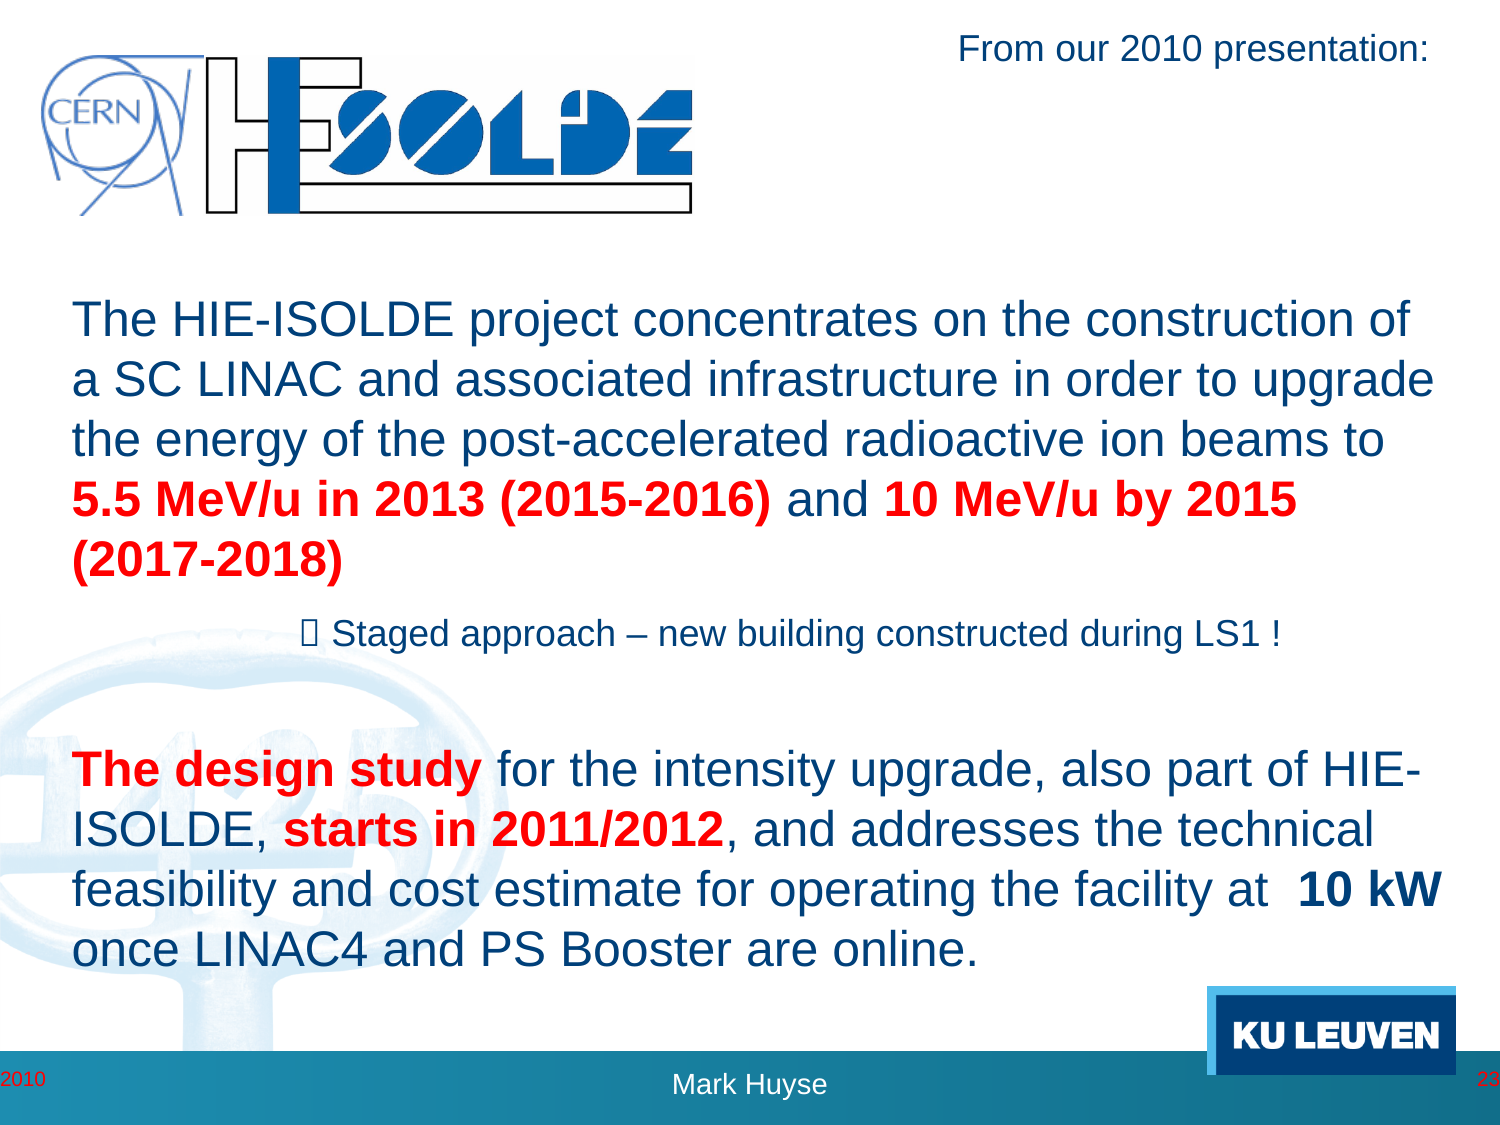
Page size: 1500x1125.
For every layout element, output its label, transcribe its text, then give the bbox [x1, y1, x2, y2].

picture [1207, 1030, 1456, 1065]
text_box The HIE-ISOLDE project concentrates on the construction of a SC LINAC and associated infrastructure in order to upgrade the energy of the post-accelerated radioactive ion beams to 5.5 MeV/u in 2013 (2015-2016) and 10 MeV/u by 2015 (2017-2018) The design study for the intensity upgrade, also part of HIE-ISOLDE, starts in 2011/2012, and addresses the technical feasibility and cost estimate for operating the facility at 10 kW once LINAC4 and PS Booster are online. [56, 279, 1465, 1030]
slide_number 23 [1149, 1065, 1500, 1125]
text_box  Staged approach – new building constructed during LS1 ! [283, 601, 1297, 662]
picture [0, 614, 532, 1051]
footer Mark Huyse [512, 1065, 988, 1125]
text_box From our 2010 presentation: [942, 16, 1445, 77]
slide_number 2010 [0, 1065, 305, 1125]
picture [40, 55, 695, 216]
